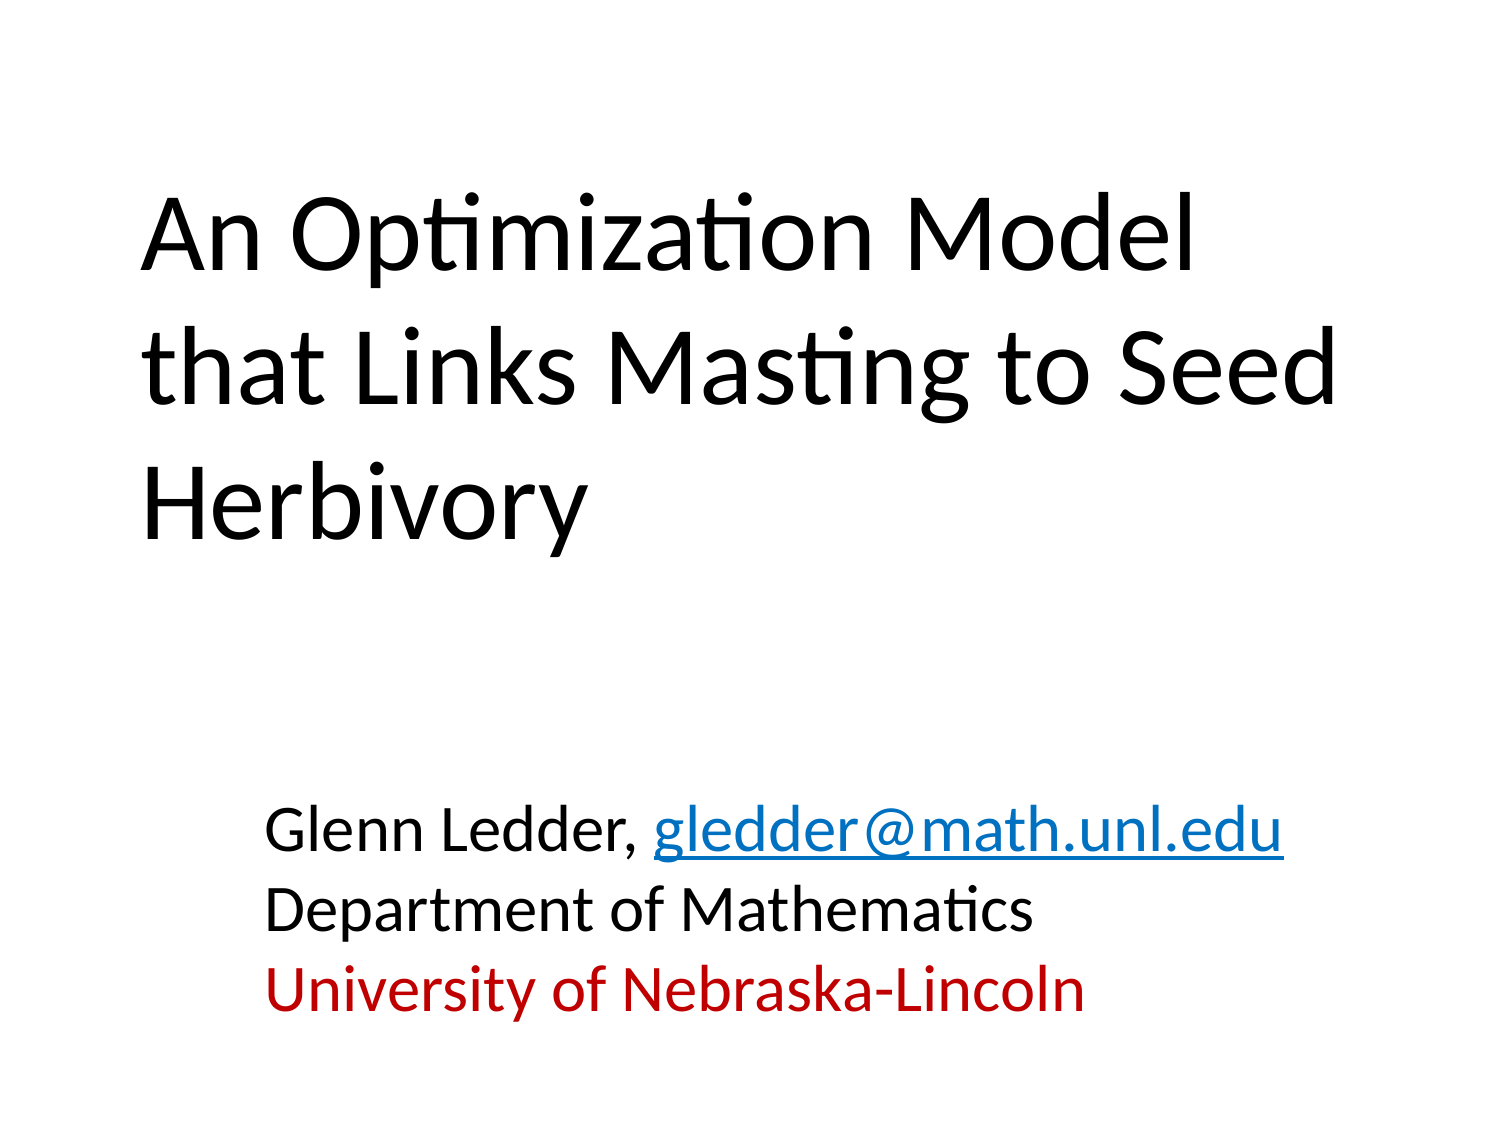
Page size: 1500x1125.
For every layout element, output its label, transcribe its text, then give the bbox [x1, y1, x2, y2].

text_box Glenn Ledder, gledder@math.unl.edu Department of Mathematics University of Nebraska-Lincoln [249, 777, 1325, 1033]
list An Optimization Model that Links Masting to Seed Herbivory [125, 149, 1400, 600]
